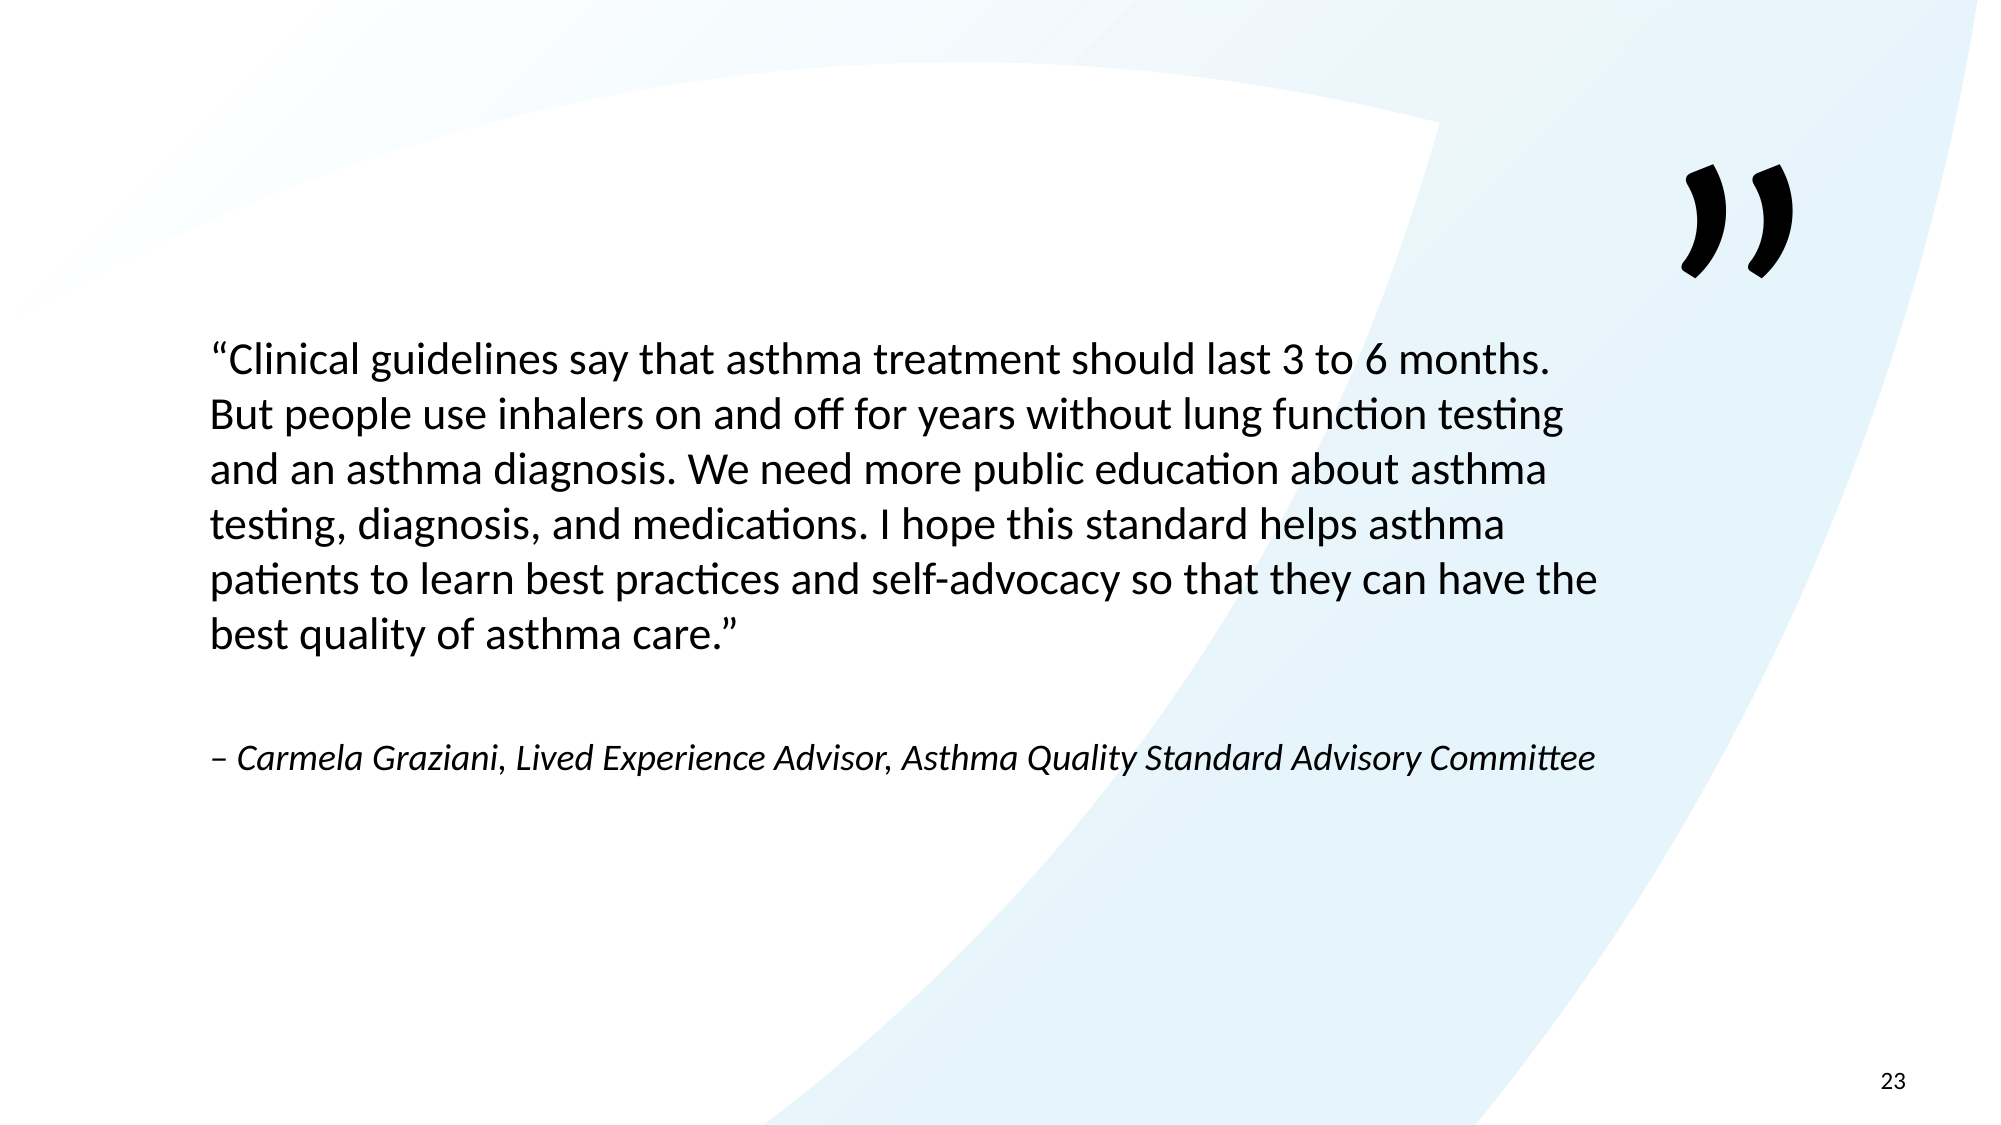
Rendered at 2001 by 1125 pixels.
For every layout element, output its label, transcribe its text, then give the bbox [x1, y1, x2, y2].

text_box “Clinical guidelines say that asthma treatment should last 3 to 6 months. But people use inhalers on and off for years without lung function testing and an asthma diagnosis. We need more public education about asthma testing, diagnosis, and medications. I hope this standard helps asthma patients to learn best practices and self-advocacy so that they can have the best quality of asthma care.” – Carmela Graziani, Lived Experience Advisor, Asthma Quality Standard Advisory Committee [194, 321, 1633, 925]
text_box ” [1632, 34, 1822, 563]
picture [0, 0, 2001, 1125]
